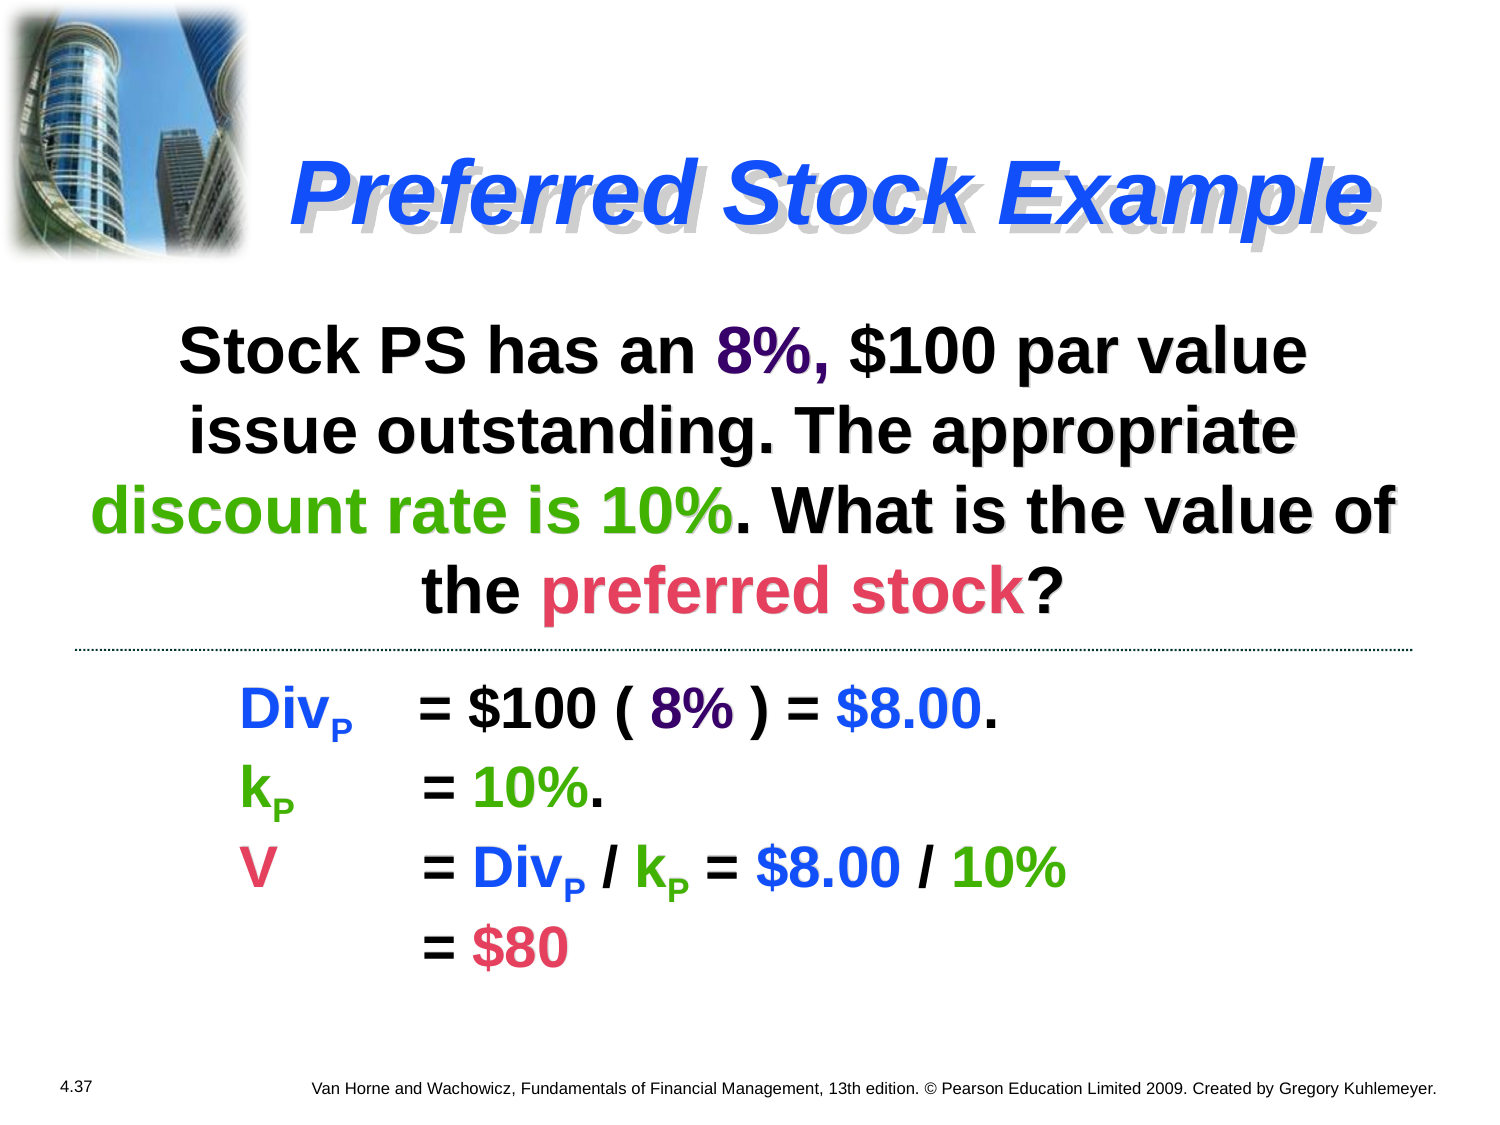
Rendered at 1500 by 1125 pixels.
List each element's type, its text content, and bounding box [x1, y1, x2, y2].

picture [30, 29, 224, 235]
text_box Stock PS has an 8%, $100 par value issue outstanding. The appropriate discount rate is 10%. What is the value of the preferred stock? [74, 299, 1413, 625]
list DivP = $100 ( 8% ) = $8.00. kP = 10%. V = DivP / kP = $8.00 / 10% = $80 [74, 661, 1413, 1125]
title Preferred Stock Example [274, 124, 1451, 251]
